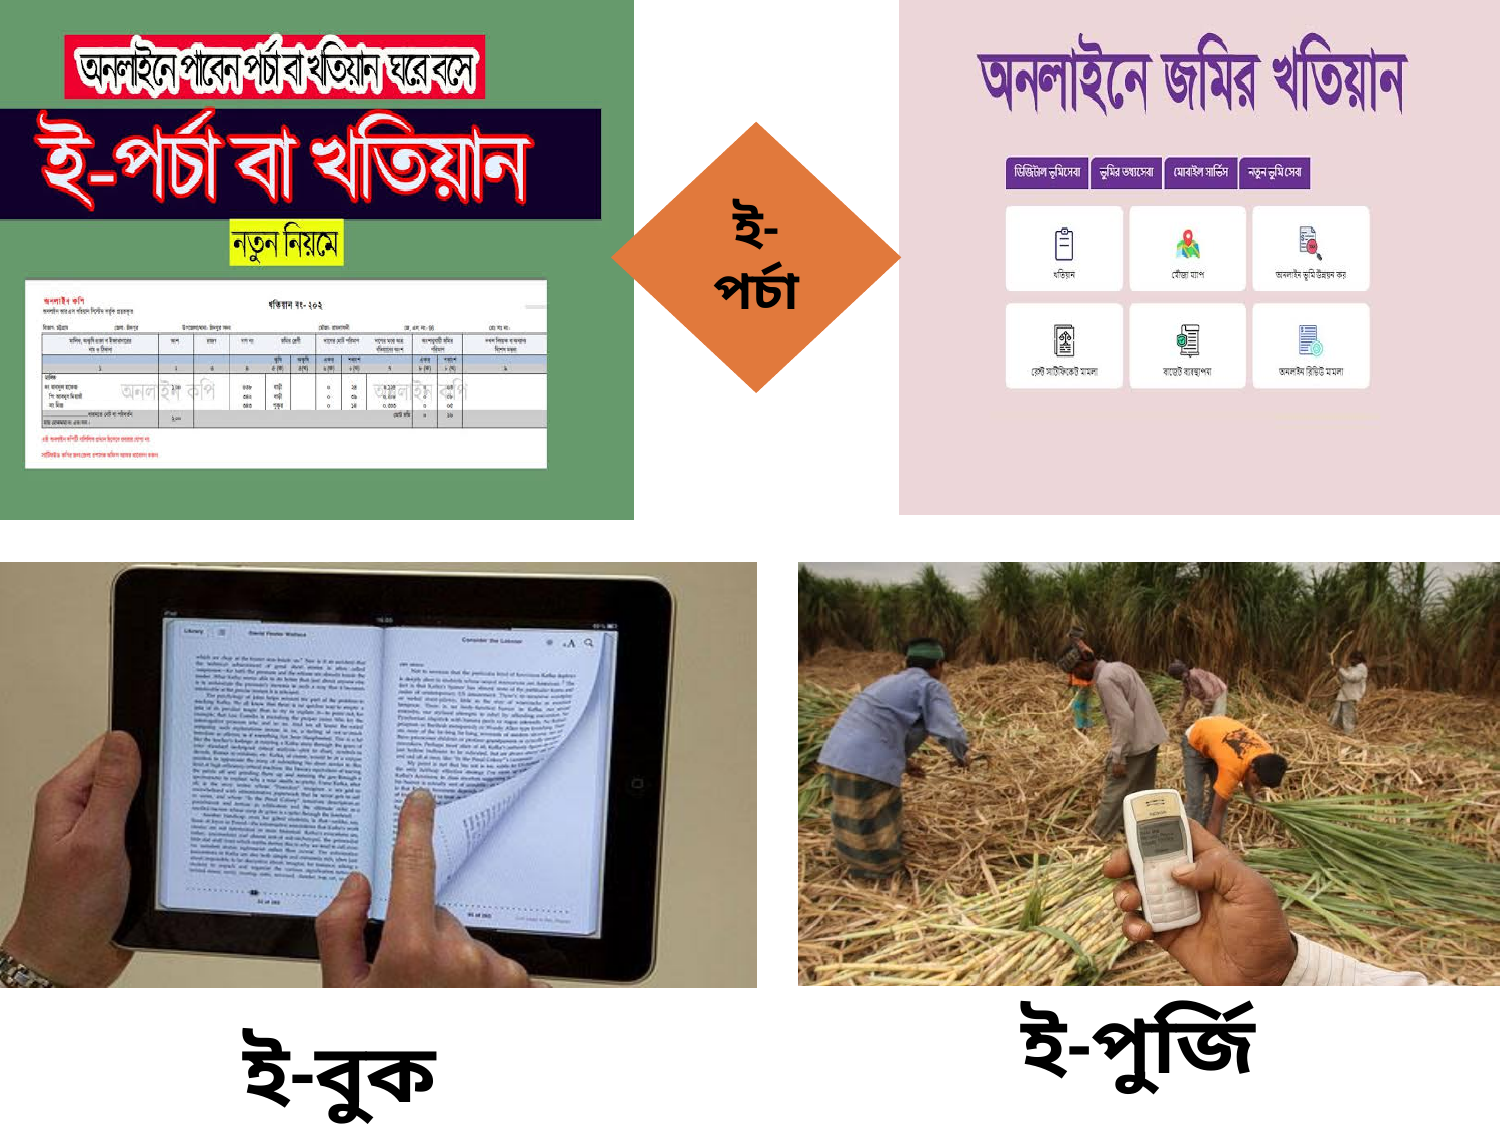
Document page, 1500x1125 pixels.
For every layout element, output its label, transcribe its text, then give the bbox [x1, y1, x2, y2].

picture [0, 562, 757, 988]
text_box ই-বুক [228, 1014, 528, 1125]
text_box ই-পুর্জি [1007, 987, 1393, 1098]
text_box ই-পর্চা [634, 121, 899, 394]
picture [0, 0, 634, 520]
picture [798, 562, 1500, 986]
picture [899, 0, 1500, 515]
